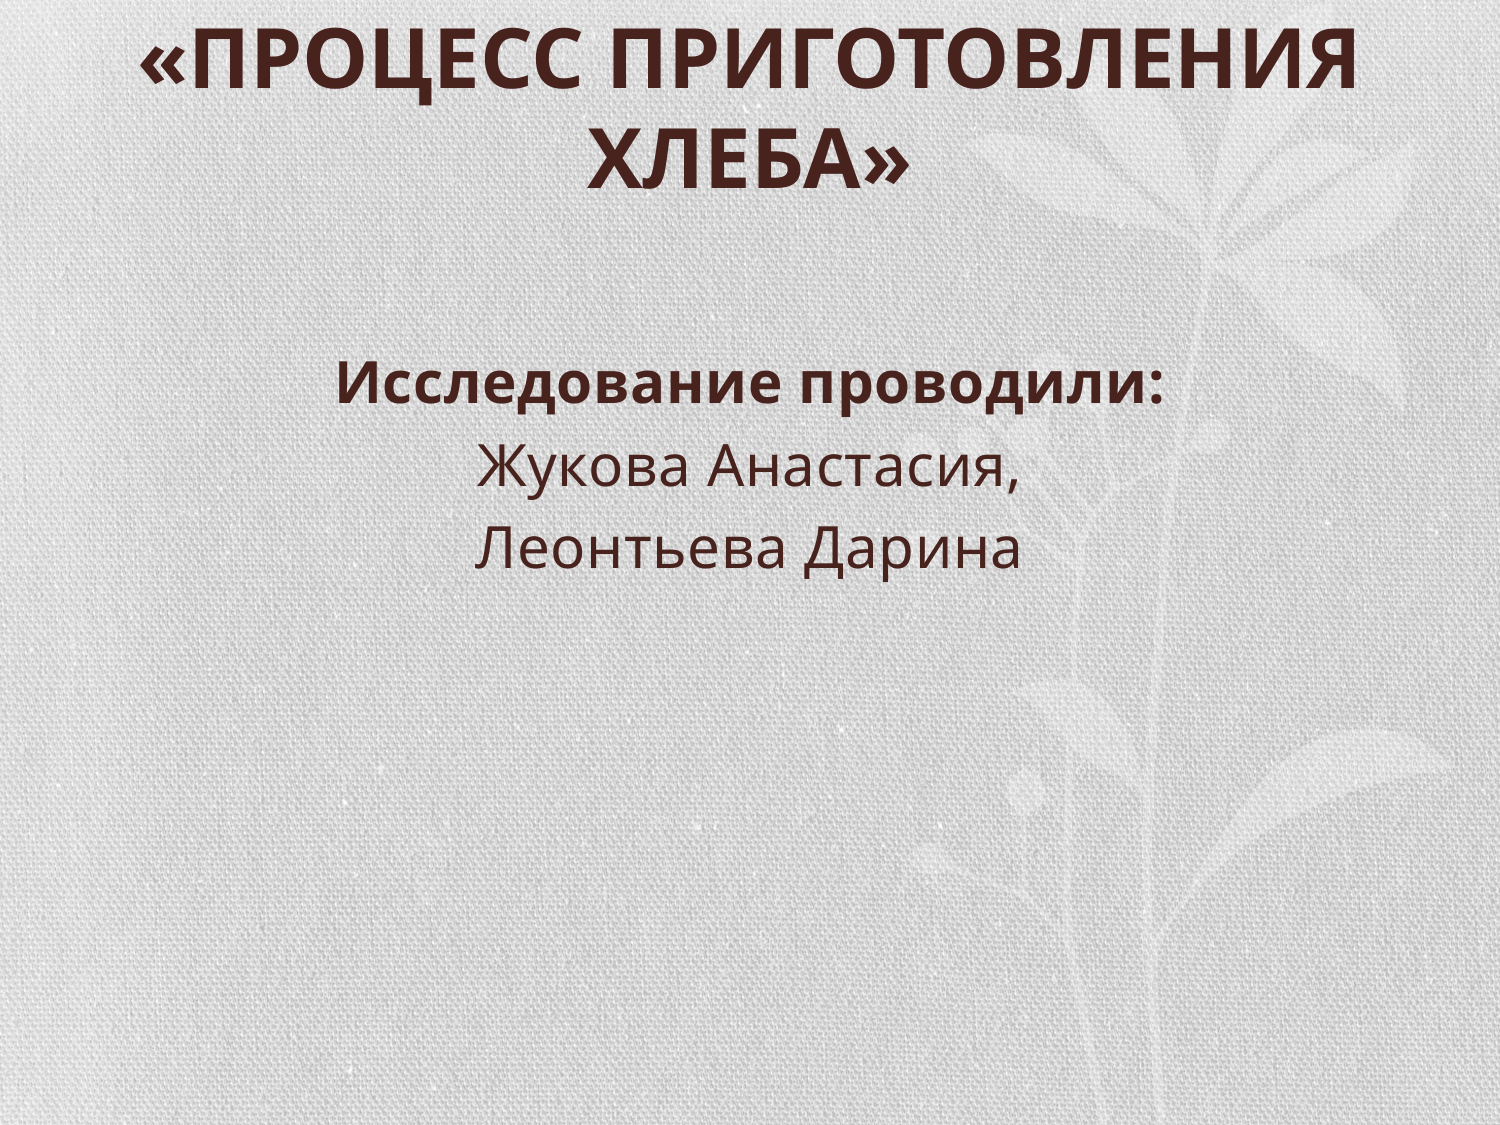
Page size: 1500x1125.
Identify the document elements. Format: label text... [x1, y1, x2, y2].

list Исследование проводили: Жукова Анастасия, Леонтьева Дарина [45, 338, 1455, 1023]
title ПРОЕКТ «ПРОЦЕСС ПРИГОТОВЛЕНИЯ ХЛЕБА» [45, 19, 1455, 213]
